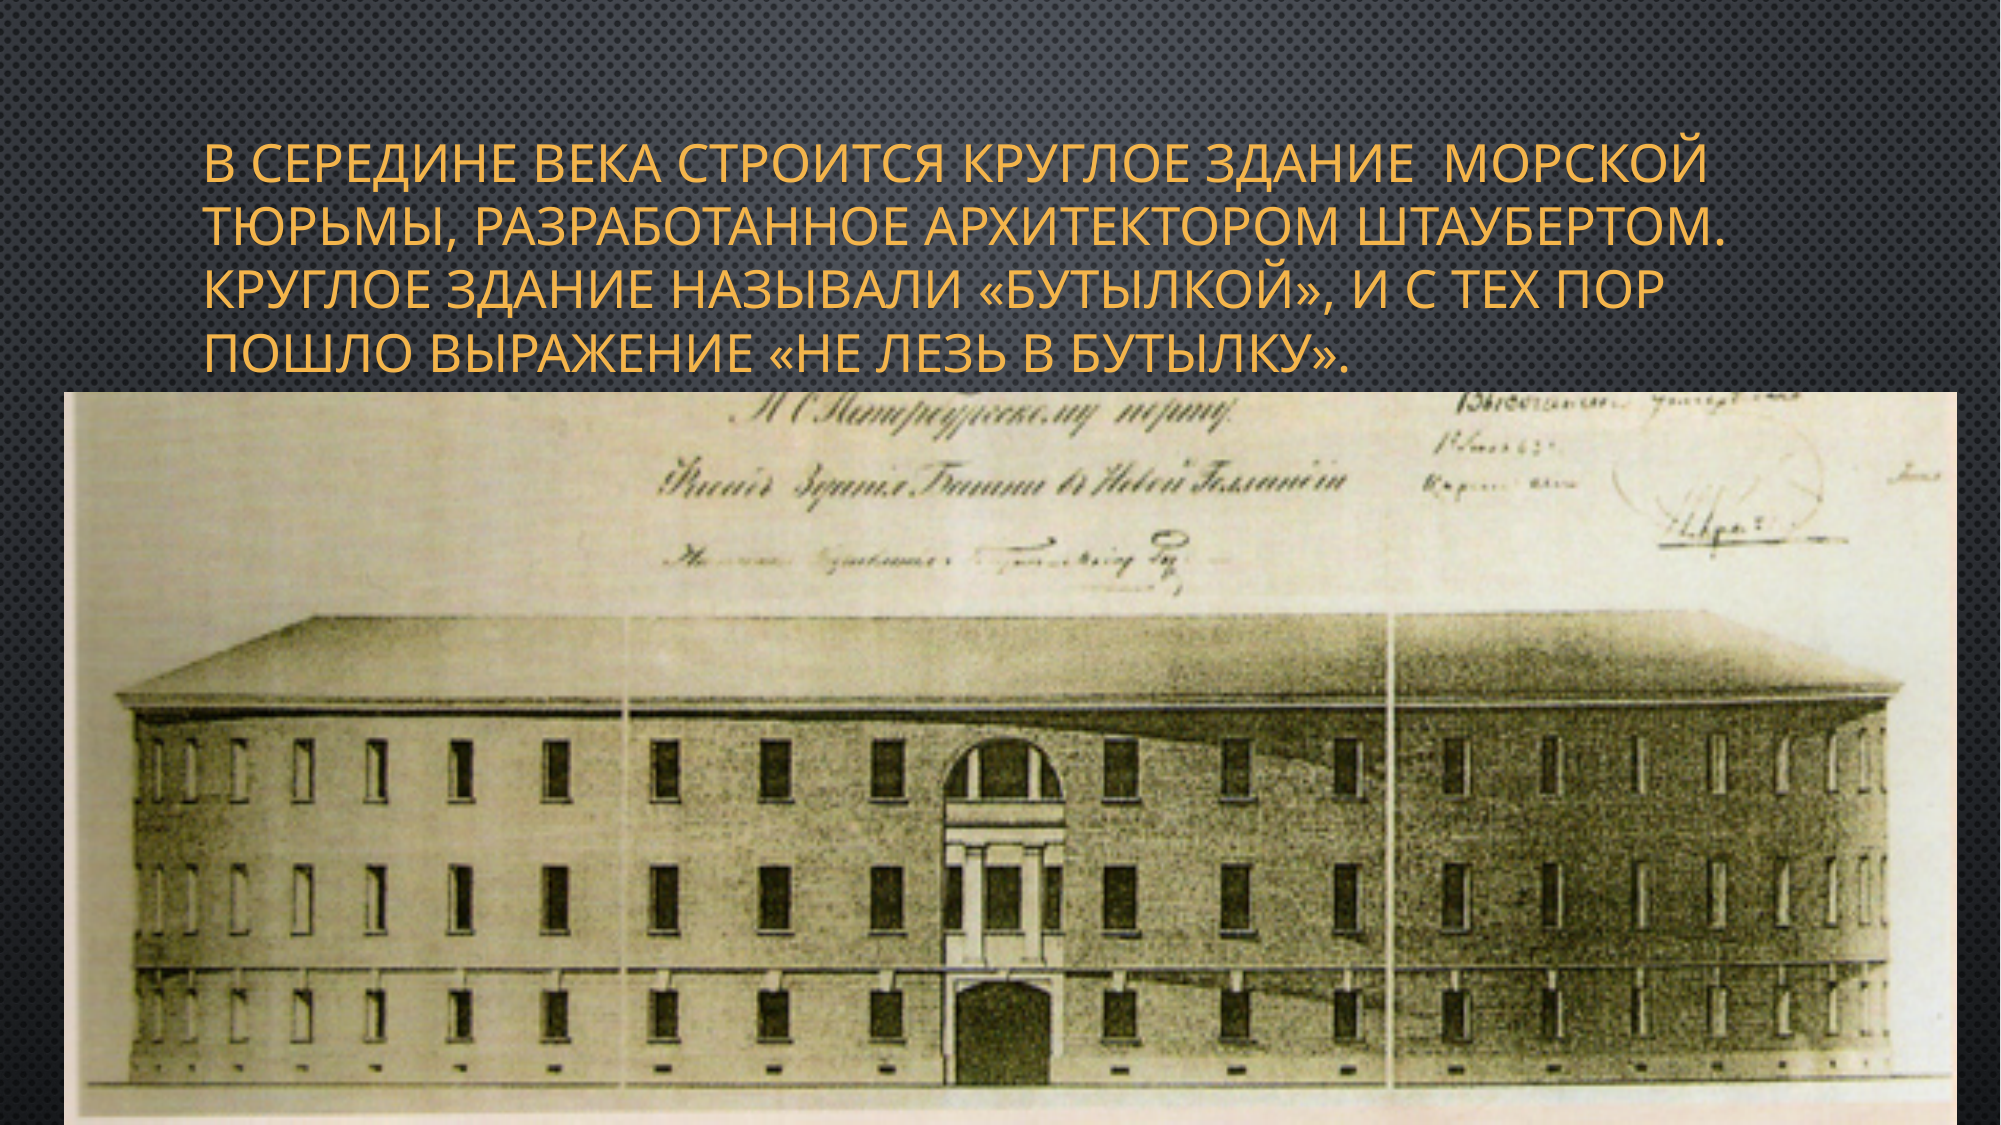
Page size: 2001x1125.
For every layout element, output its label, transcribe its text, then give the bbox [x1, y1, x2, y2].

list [64, 392, 1957, 1125]
title В середине века строится круглое здание морской тюрьмы, разработанное архитектором Штаубертом. Круглое здание называли «бутылкой», и с тех пор пошло выражение «Не лезь в бутылку». [187, 99, 1813, 392]
